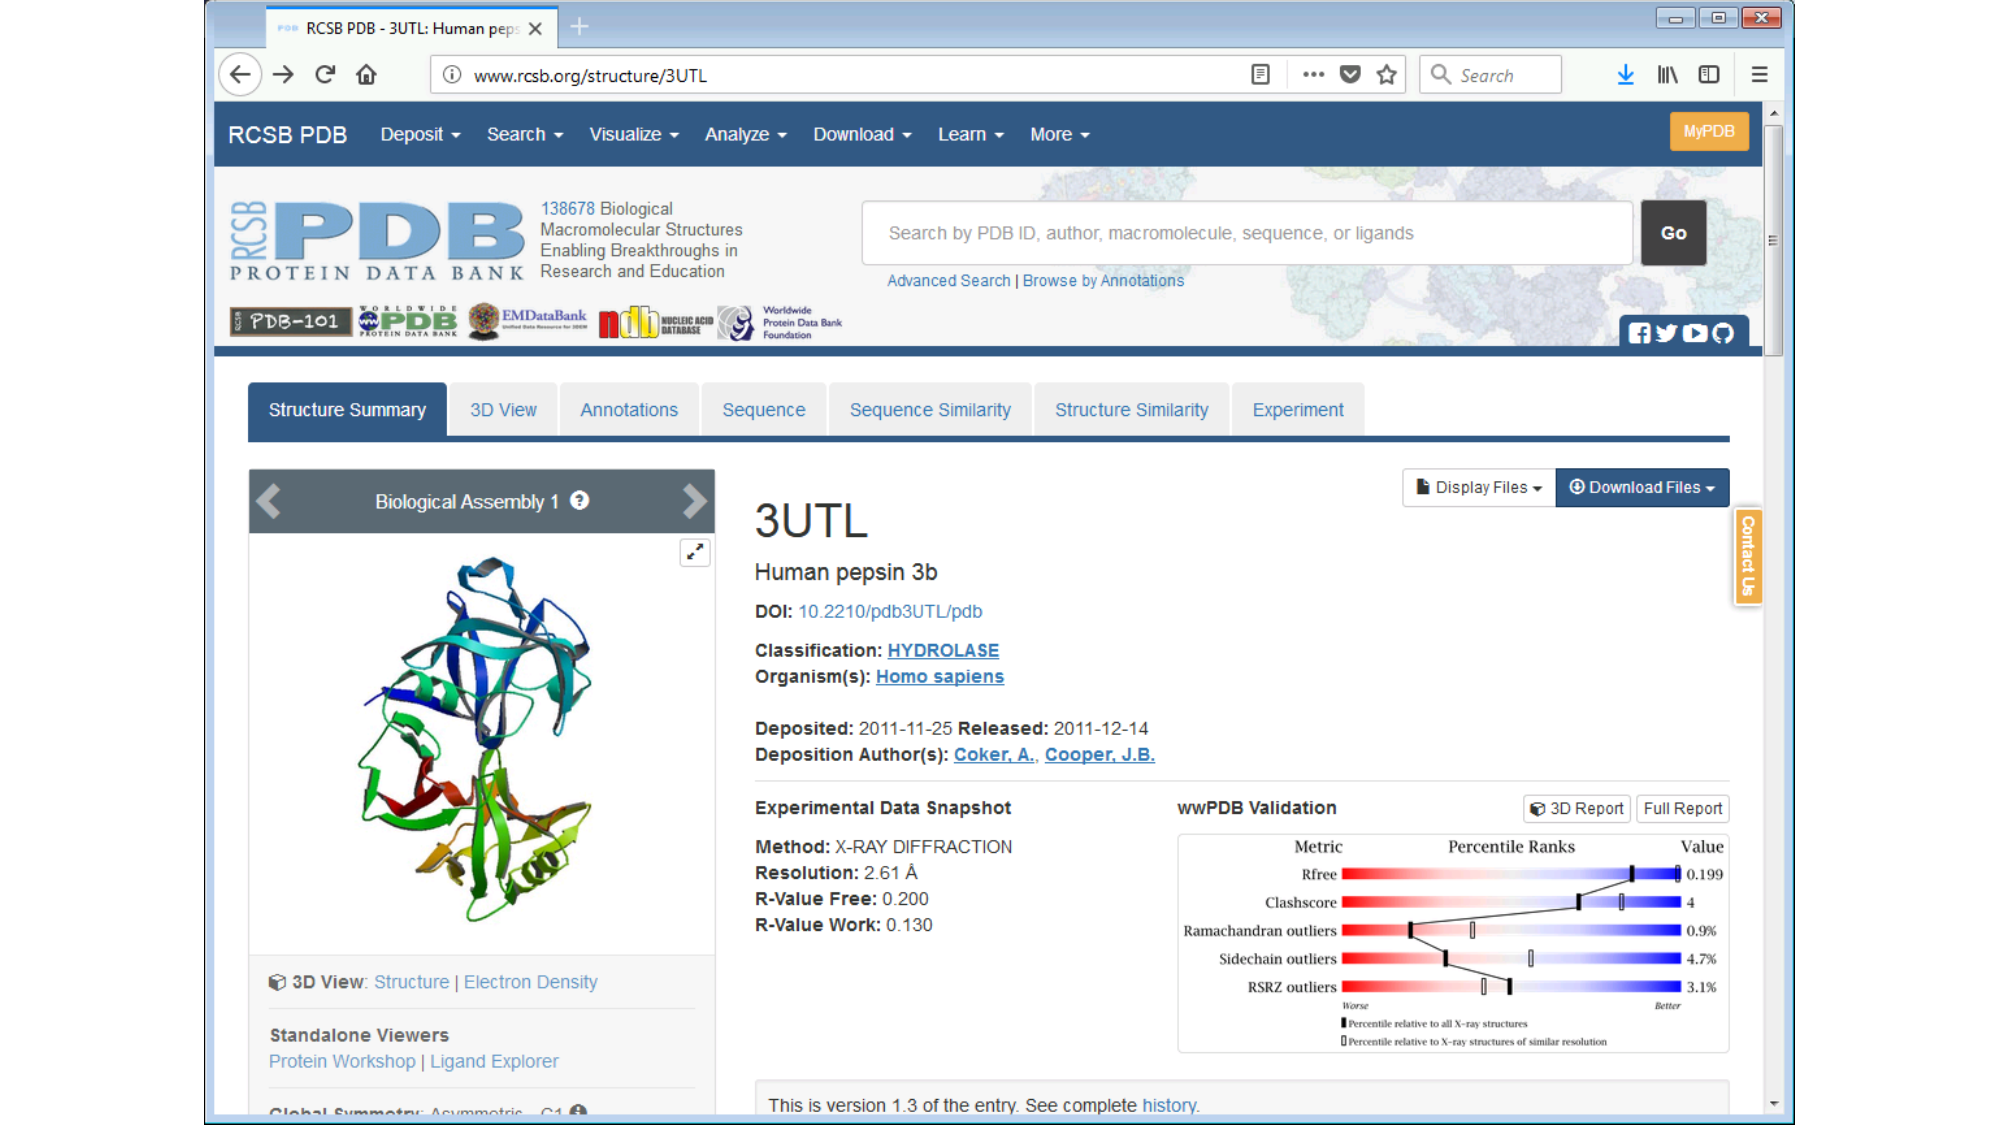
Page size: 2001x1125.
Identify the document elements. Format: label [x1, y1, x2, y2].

picture [204, 0, 1796, 1125]
